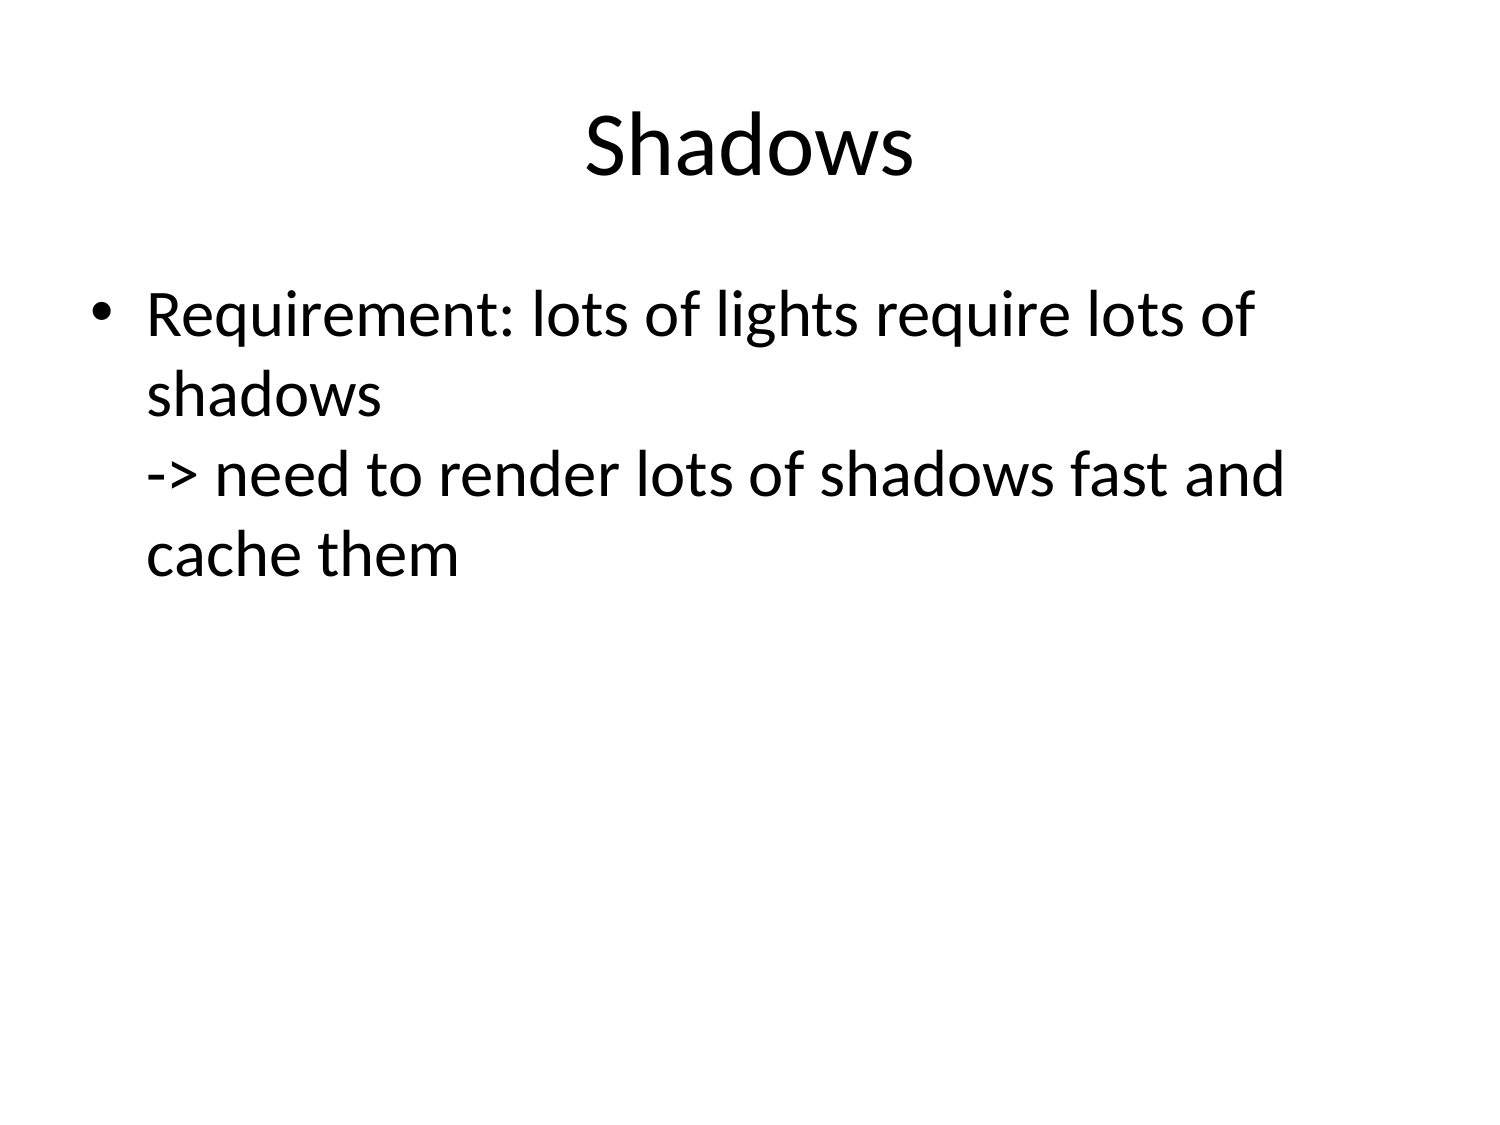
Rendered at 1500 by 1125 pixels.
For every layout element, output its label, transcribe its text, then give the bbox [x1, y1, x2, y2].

list Requirement: lots of lights require lots of shadows -> need to render lots of shadows fast and cache them [75, 262, 1425, 1005]
title Shadows [75, 45, 1425, 233]
